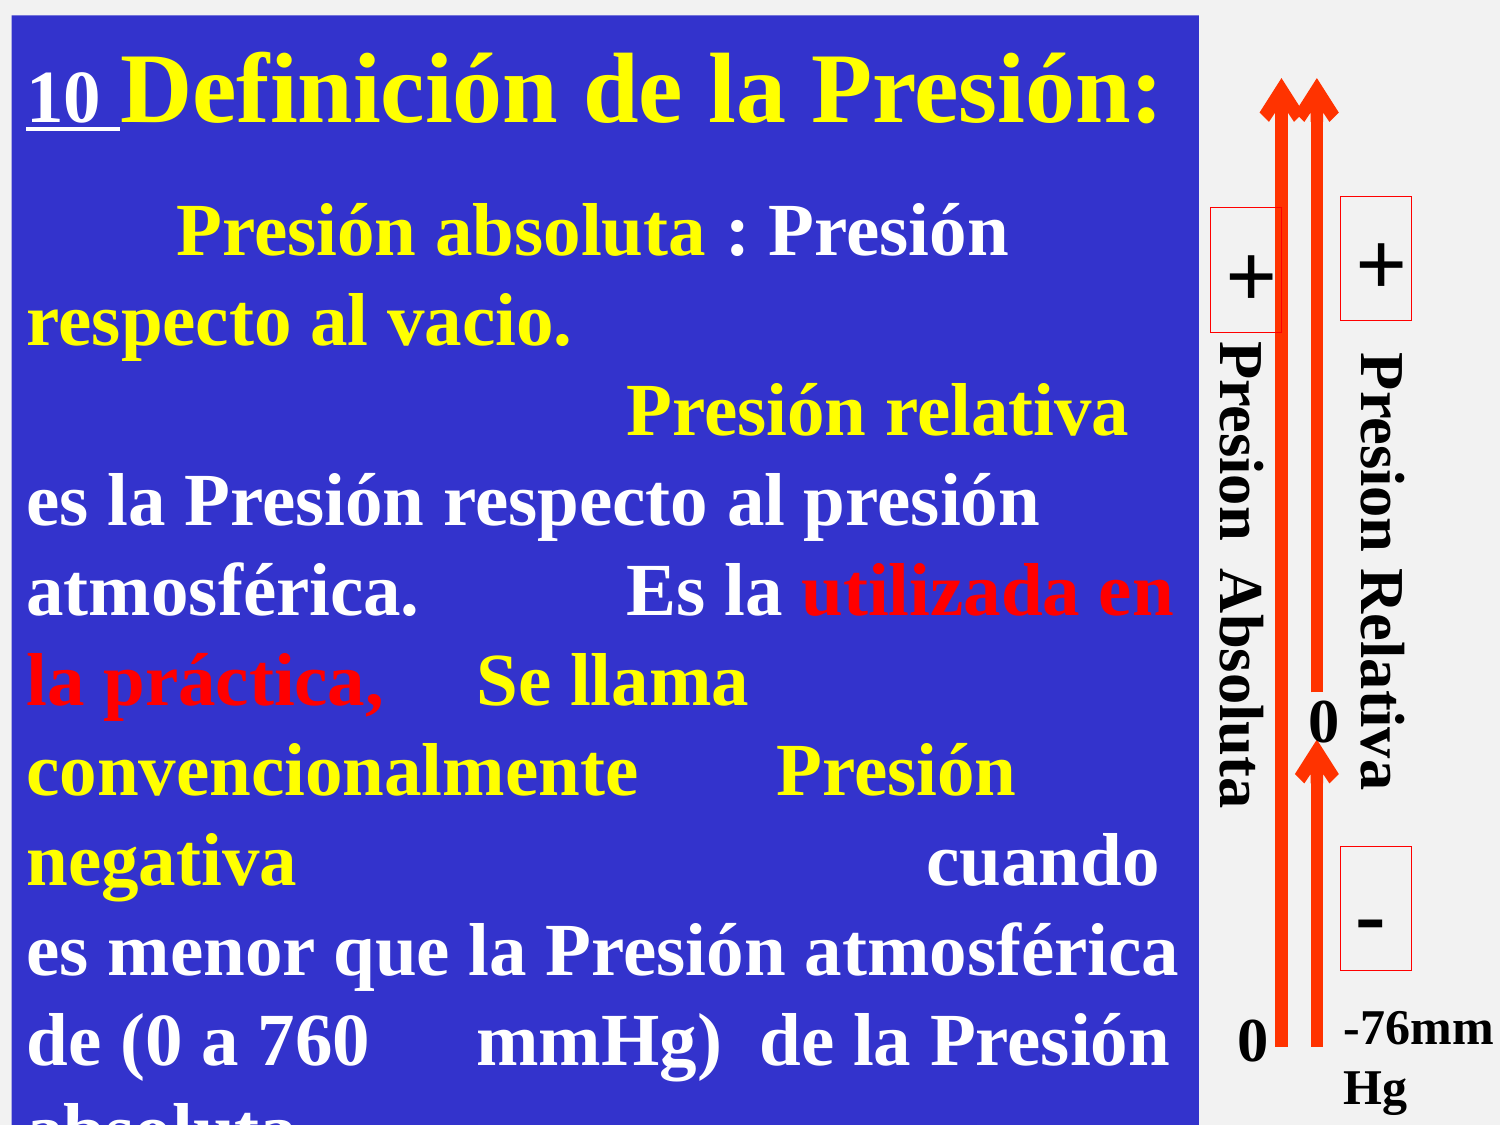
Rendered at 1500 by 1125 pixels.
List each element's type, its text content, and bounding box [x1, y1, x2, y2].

text_box Presion Absoluta [1285, 326, 1290, 882]
text_box + [1210, 207, 1277, 333]
text_box -76mm Hg [1328, 987, 1500, 1123]
text_box 10 Definición de la Presión: Presión absoluta : Presión respecto al vacio. Presión relativa es la Presión respecto al presión atmosférica. Es la utilizada en la práctica, Se llama convencionalmente Presión negativa cuando es menor que la Presión atmosférica de (0 a 760 mmHg) de la Presión absoluta. [11, 15, 1199, 1125]
text_box Presion Relativa [1341, 337, 1432, 894]
text_box 0 [1293, 672, 1341, 763]
text_box + [1340, 196, 1412, 321]
text_box Presion Absoluta [1200, 326, 1277, 882]
text_box 0 [1222, 991, 1294, 1082]
text_box - [1340, 846, 1412, 971]
